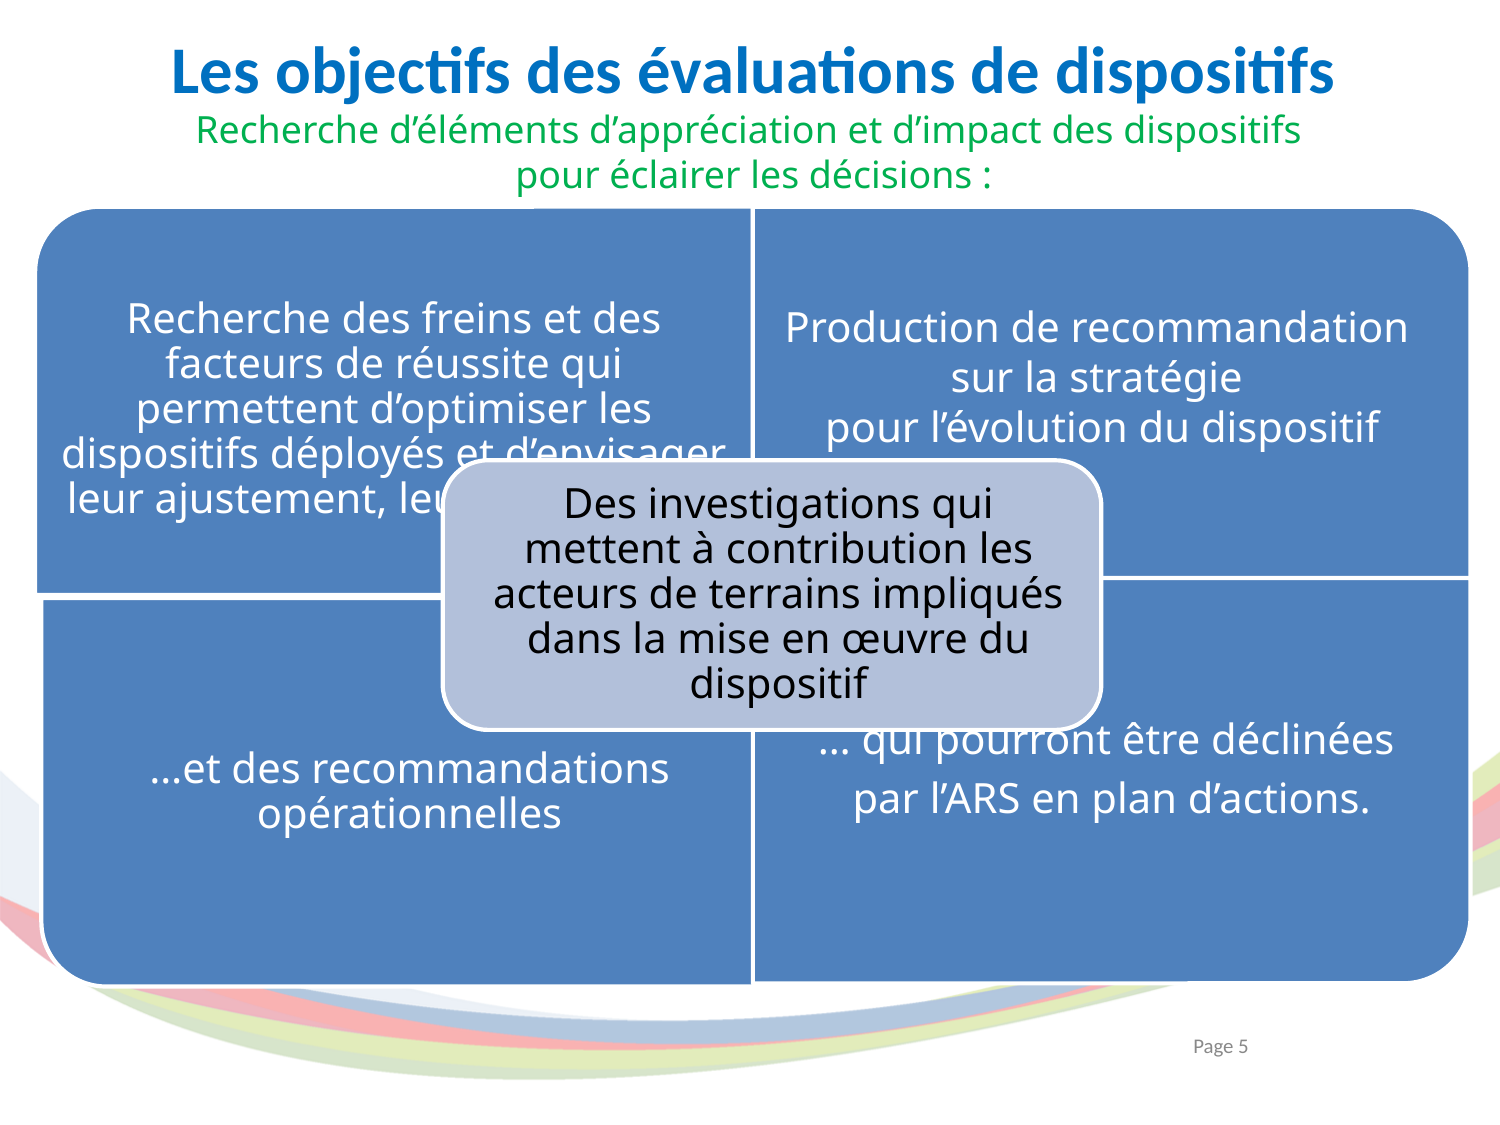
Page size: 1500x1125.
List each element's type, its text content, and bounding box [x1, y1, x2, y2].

title Les objectifs des évaluations de dispositifs Recherche d’éléments d’appréciation et d’impact des dispositifs pour éclairer les décisions : [35, 19, 1474, 208]
slide_number Page 5 [1092, 1023, 1264, 1068]
picture [0, 52, 1500, 1125]
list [34, 210, 1471, 988]
